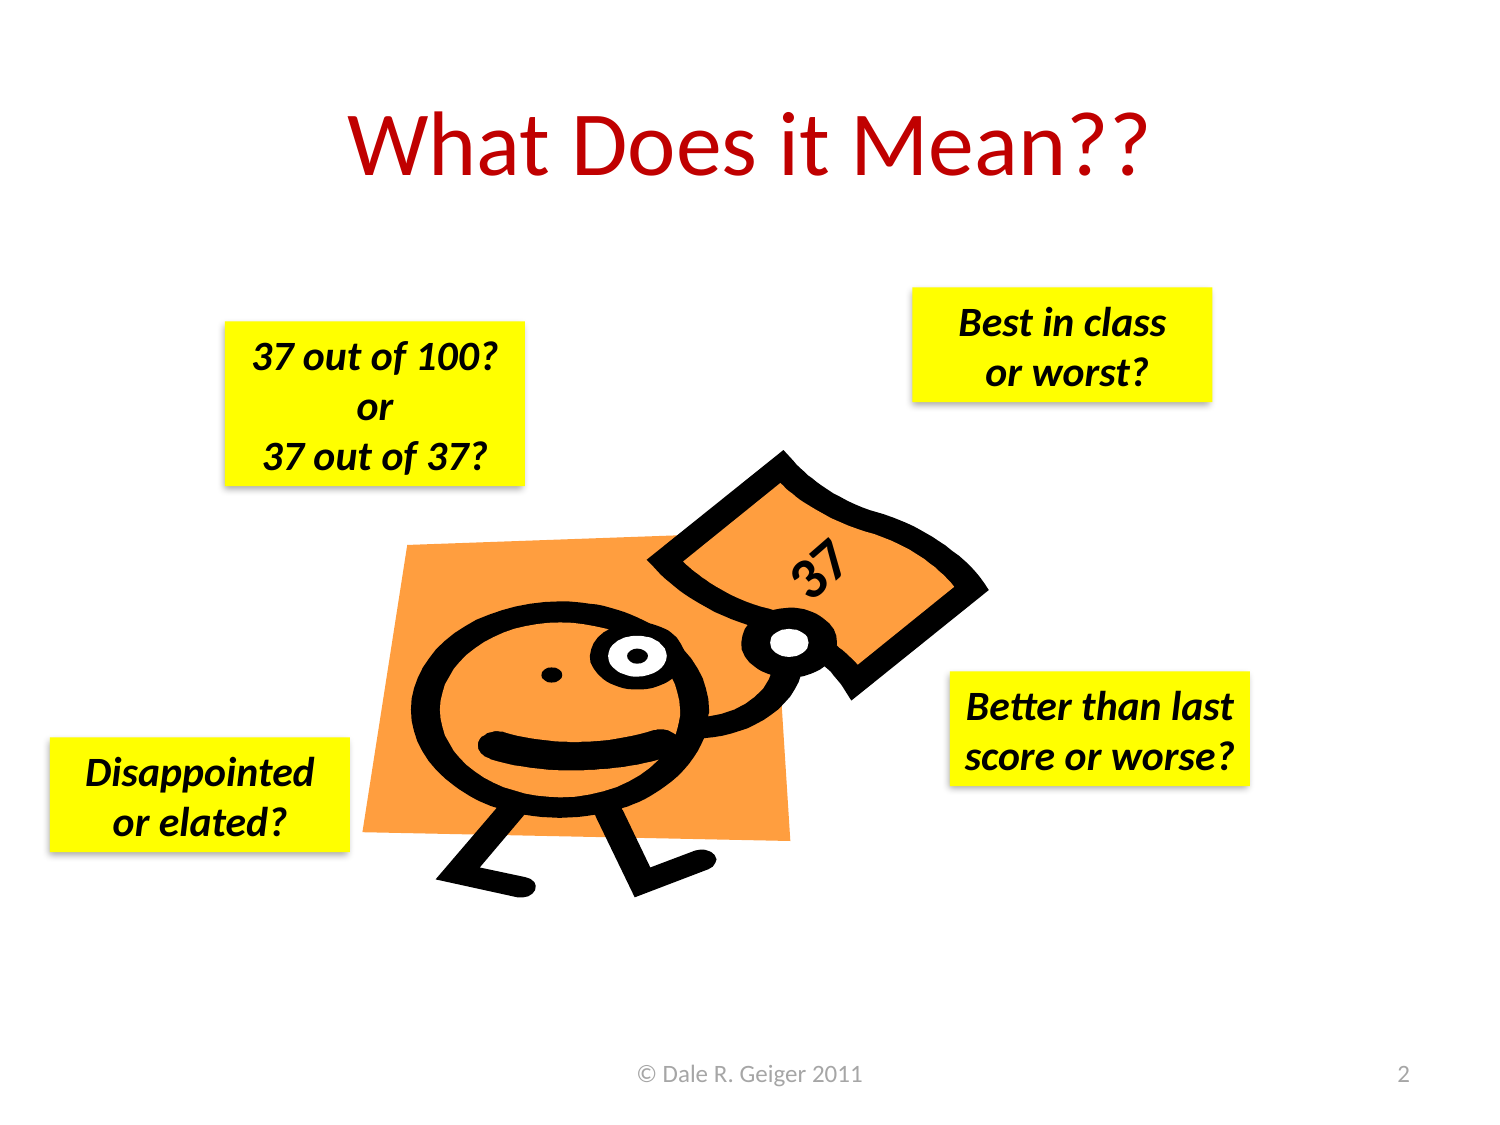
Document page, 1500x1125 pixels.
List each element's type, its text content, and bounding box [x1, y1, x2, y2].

text_box 37 out of 100? or 37 out of 37? [224, 321, 525, 487]
title What Does it Mean?? [75, 45, 1425, 233]
slide_number 2 [1074, 1042, 1425, 1103]
footer © Dale R. Geiger 2011 [512, 1042, 988, 1103]
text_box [362, 449, 989, 898]
text_box Best in class or worst? [912, 287, 1213, 403]
text_box Disappointed or elated? [49, 737, 350, 853]
text_box Better than last score or worse? [994, 671, 1250, 787]
